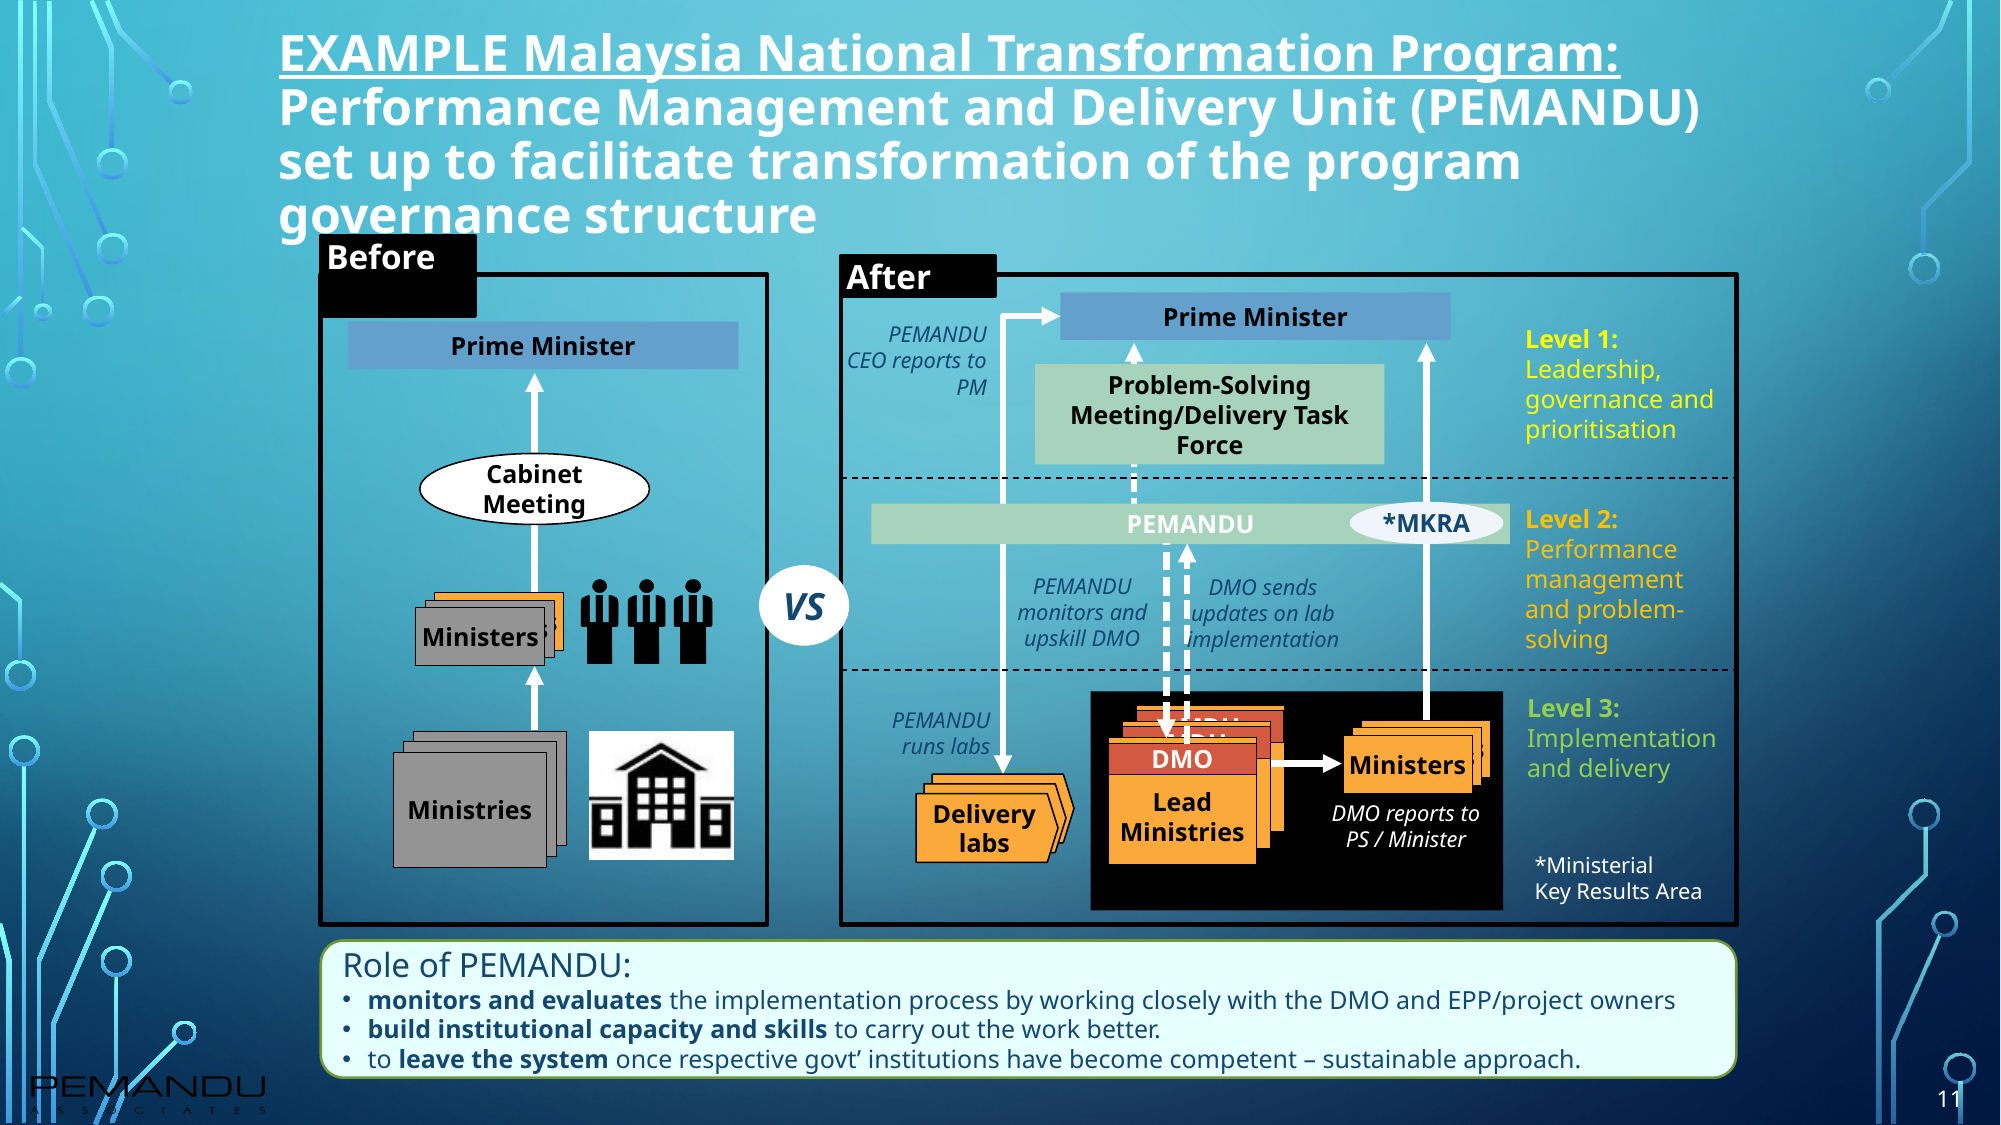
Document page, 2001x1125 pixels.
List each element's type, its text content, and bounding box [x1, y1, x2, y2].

picture [30, 1076, 265, 1114]
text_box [320, 255, 1766, 1078]
text_box EXAMPLE Malaysia National Transformation Program: Performance Management and Delivery Unit (PEMANDU) set up to facilitate transformation of the program governance structure [277, 45, 1780, 228]
